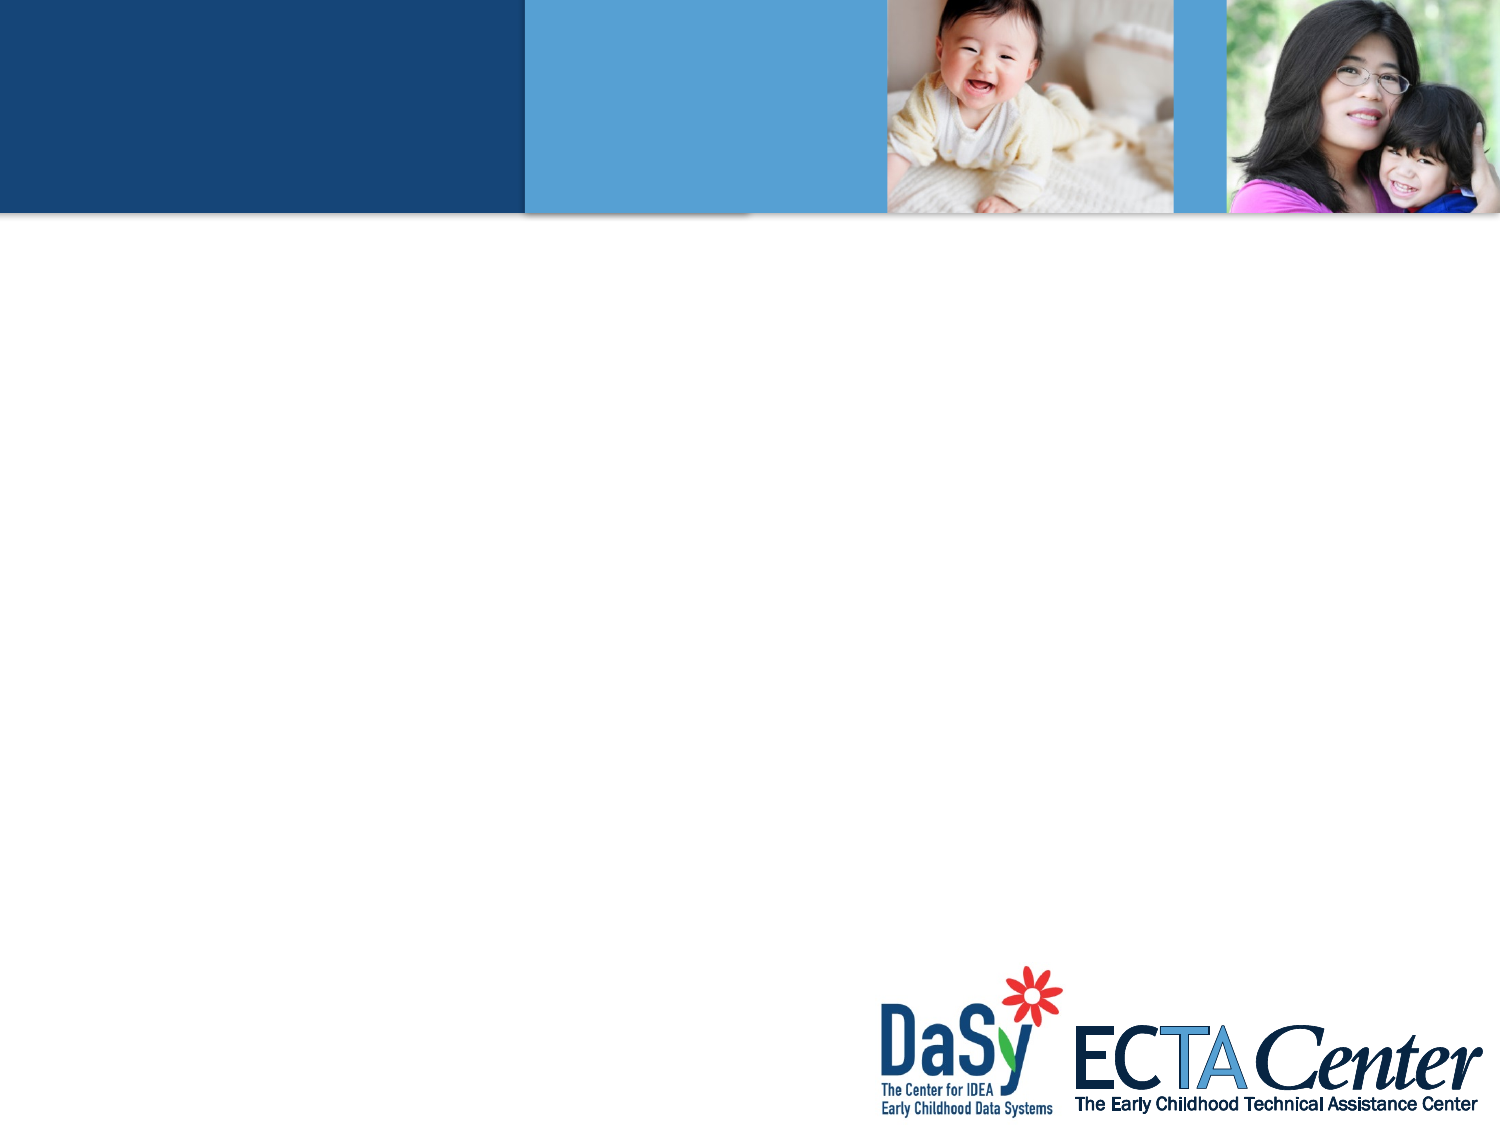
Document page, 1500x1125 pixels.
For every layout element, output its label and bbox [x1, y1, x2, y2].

picture [1226, 0, 1500, 213]
picture [875, 962, 1066, 1125]
picture [887, 0, 1174, 213]
